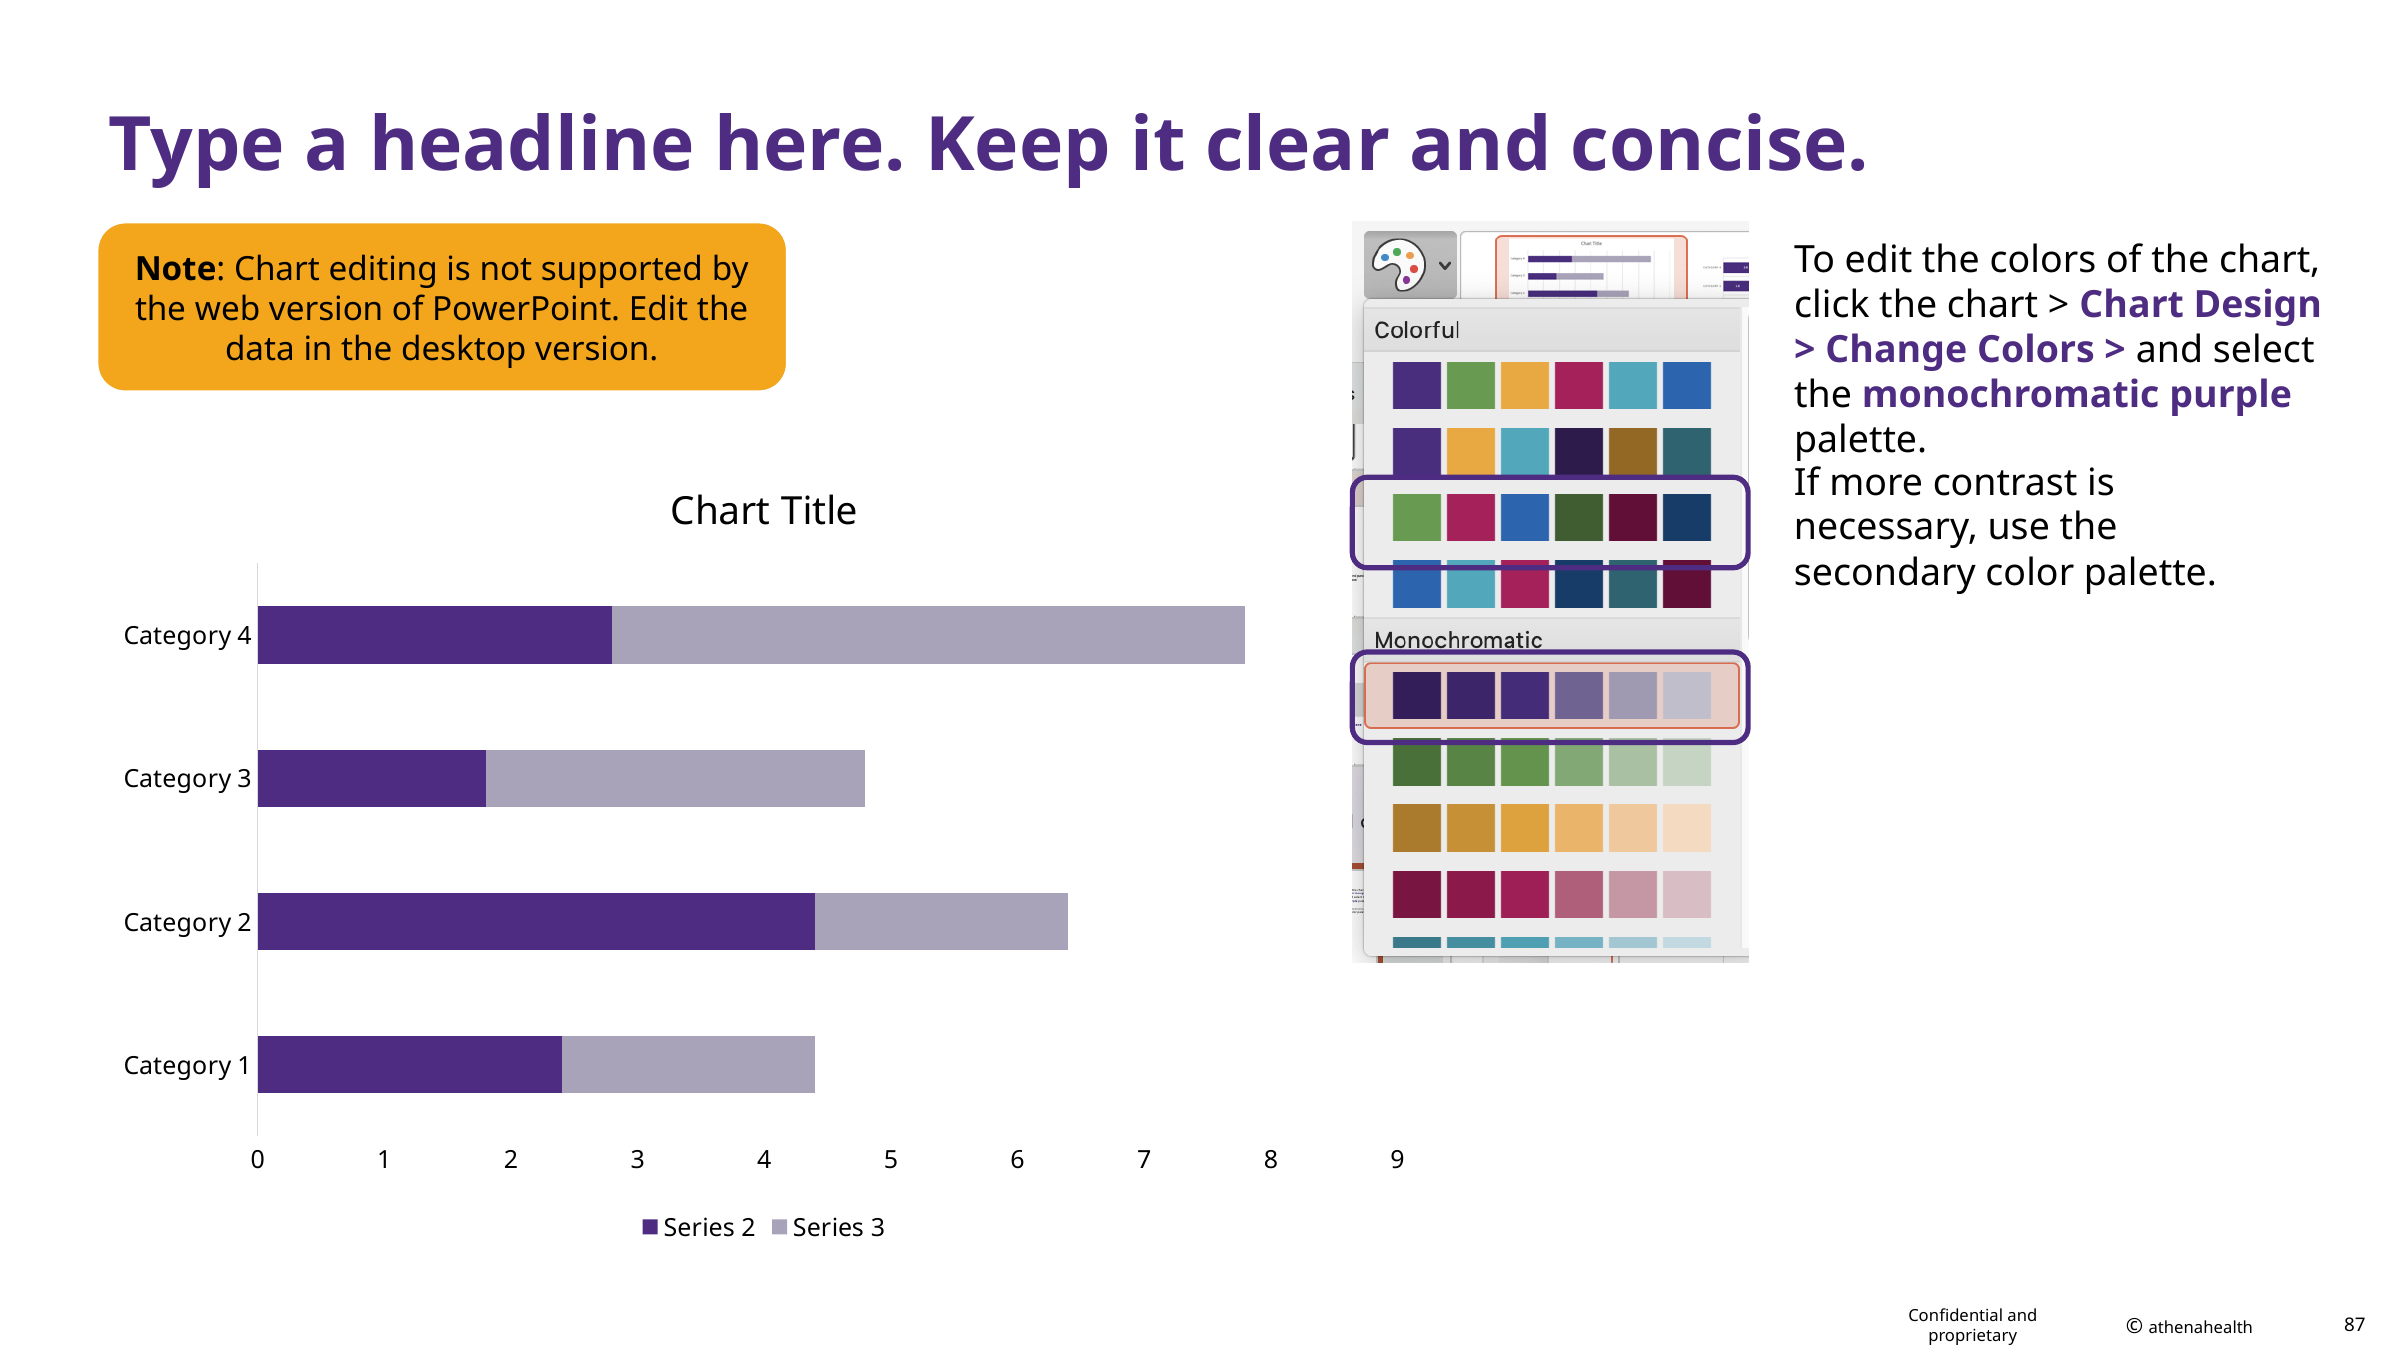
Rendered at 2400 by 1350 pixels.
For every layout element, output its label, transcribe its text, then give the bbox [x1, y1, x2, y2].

chart [96, 446, 1432, 1251]
text_box Note: Chart editing is not supported by the web version of PowerPoint. Edit the data in the desktop version. [95, 220, 790, 394]
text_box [1778, 227, 2357, 557]
title Type a headline here. Keep it clear and concise. [93, 87, 2307, 194]
picture [1351, 221, 1749, 963]
